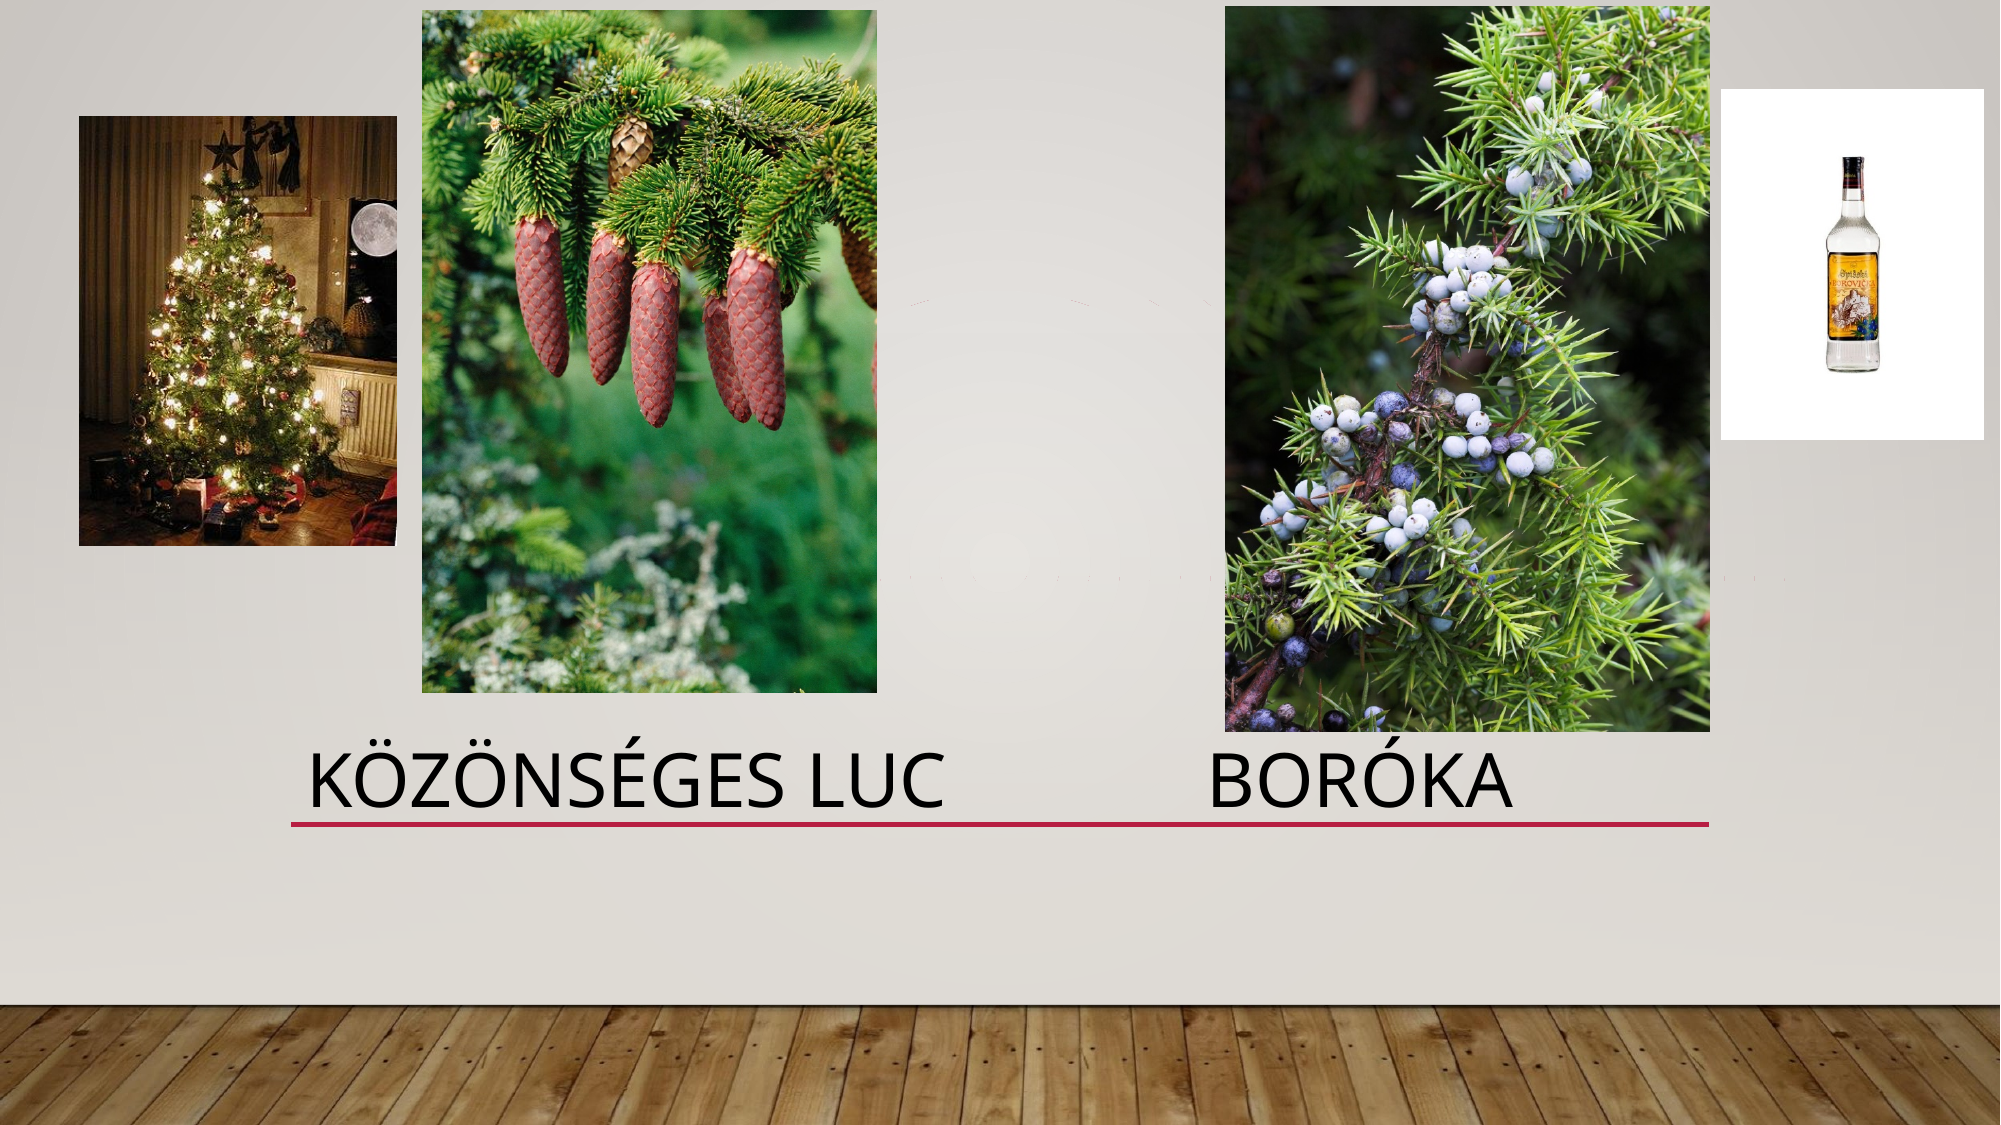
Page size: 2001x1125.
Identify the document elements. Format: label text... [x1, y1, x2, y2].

picture [421, 10, 877, 694]
title KÖZÖNSÉGES LUC BORÓKA [291, 731, 1709, 822]
picture [1721, 88, 1984, 440]
text_box [0, 0, 2000, 331]
text_box [0, 331, 2000, 1003]
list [1225, 5, 1711, 732]
picture [0, 1006, 2000, 1125]
picture [78, 116, 397, 546]
